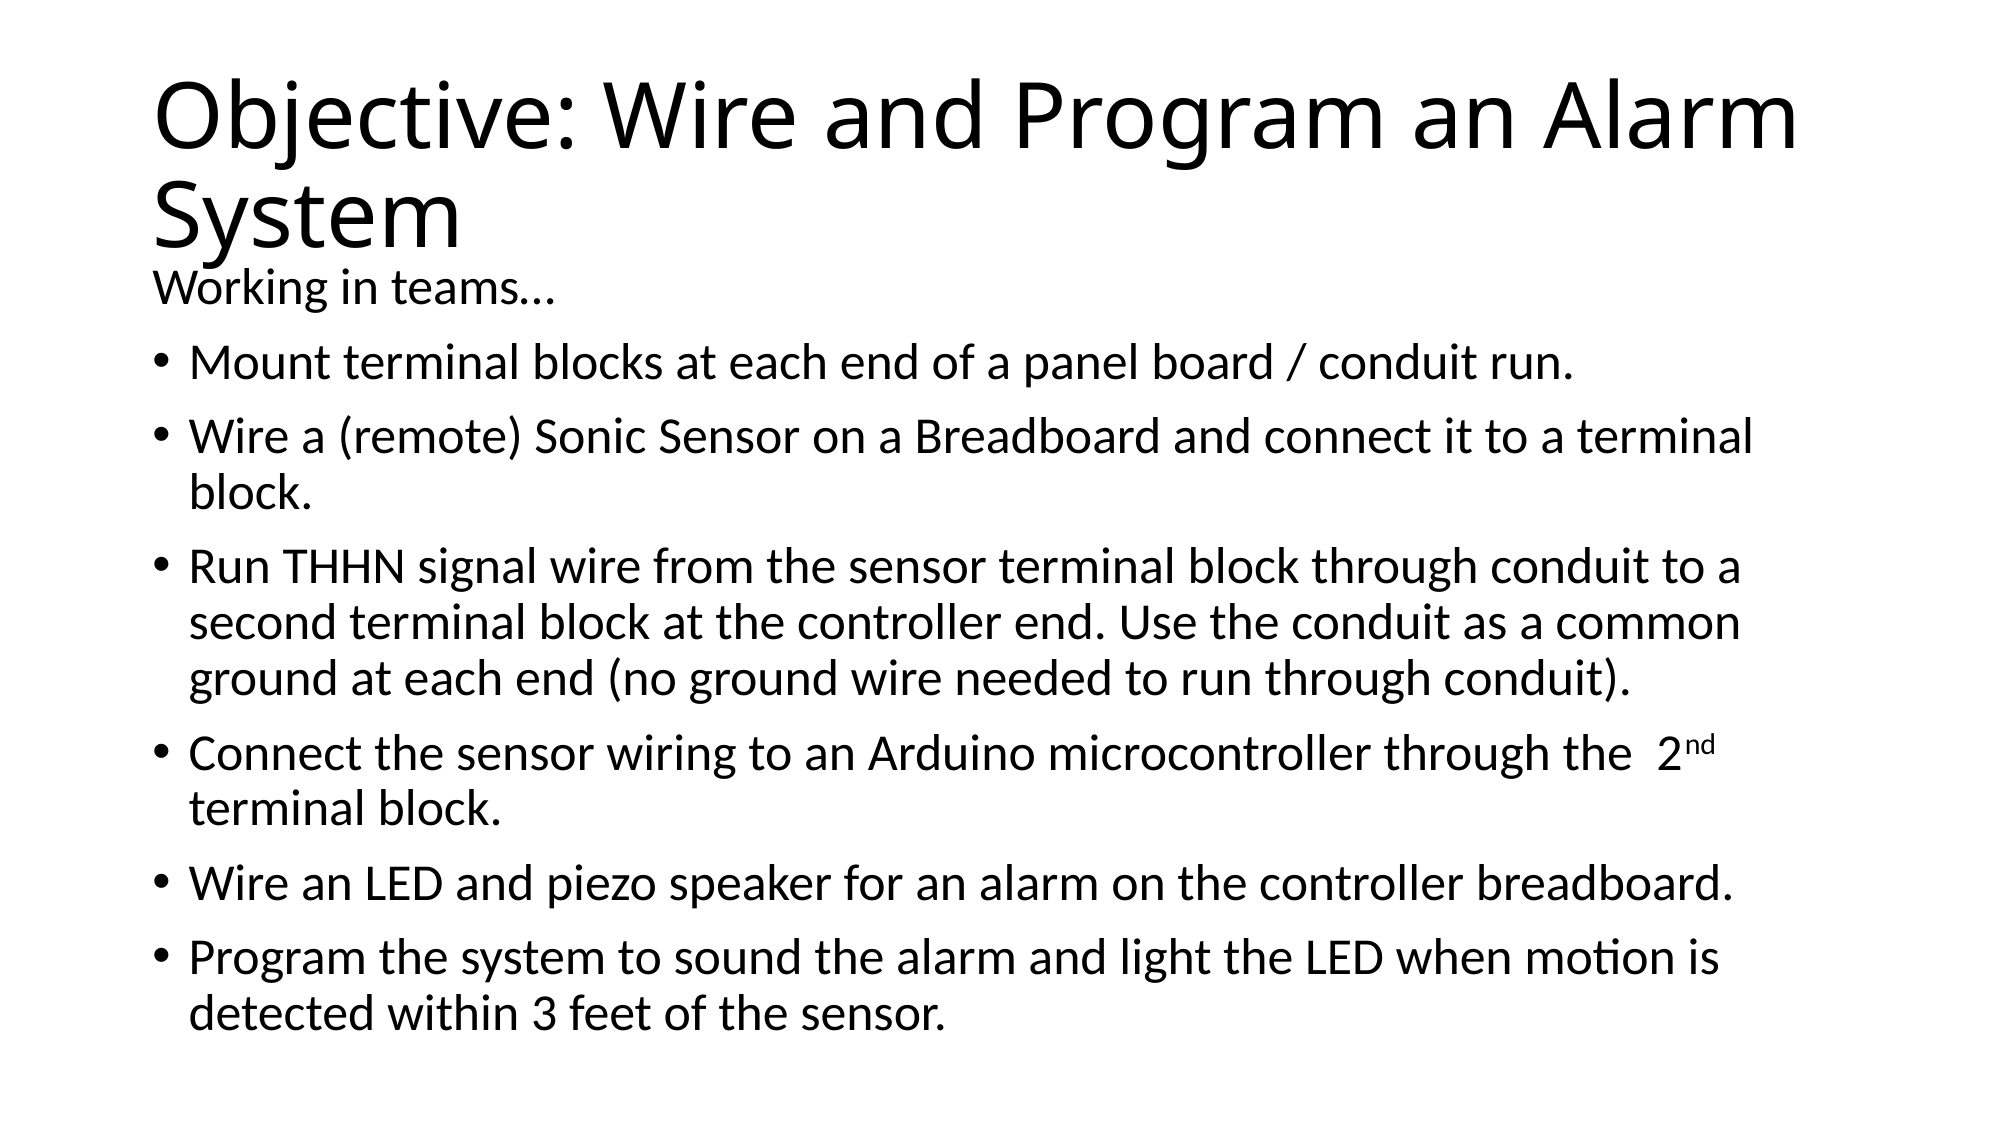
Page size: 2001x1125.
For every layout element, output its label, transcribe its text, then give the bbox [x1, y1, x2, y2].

title Objective: Wire and Program an Alarm System [137, 59, 1863, 252]
list Working in teams… Mount terminal blocks at each end of a panel board / conduit run. Wire a (remote) Sonic Sensor on a Breadboard and connect it to a terminal block. Run THHN signal wire from the sensor terminal block through conduit to a second terminal block at the controller end. Use the conduit as a common ground at each end (no ground wire needed to run through conduit). Connect the sensor wiring to an Arduino microcontroller through the 2nd terminal block. Wire an LED and piezo speaker for an alarm on the controller breadboard. Program the system to sound the alarm and light the LED when motion is detected within 3 feet of the sensor. [137, 252, 1863, 1066]
